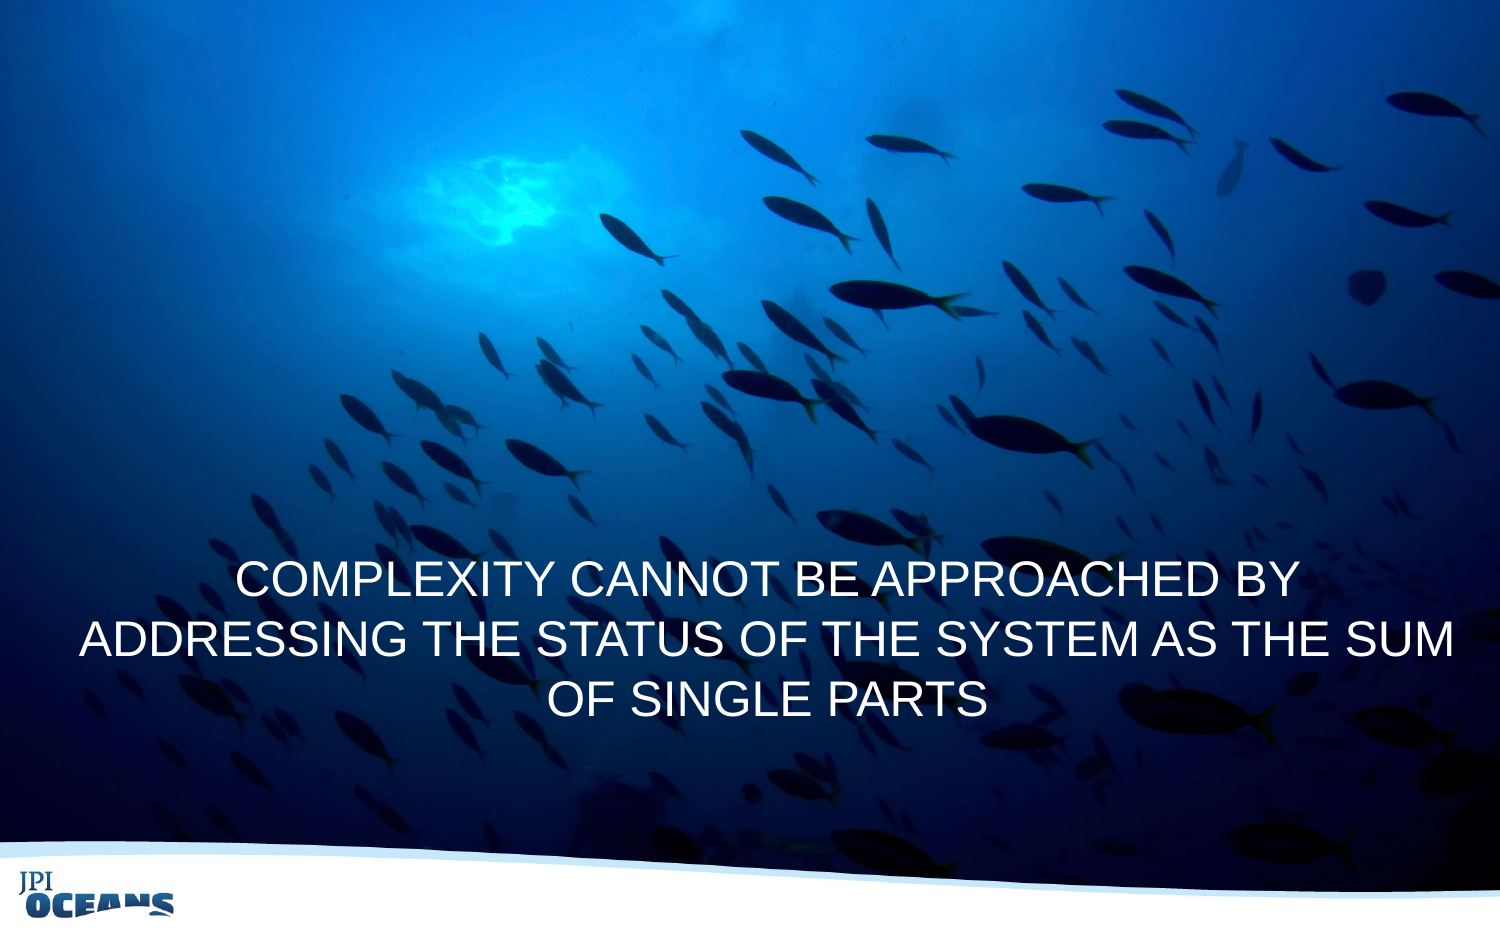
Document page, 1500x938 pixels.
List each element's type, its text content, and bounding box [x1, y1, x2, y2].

picture [0, 0, 1500, 938]
title complexity cannot be approached by addressing the status of the system as the sum of single parts [55, 528, 1480, 727]
